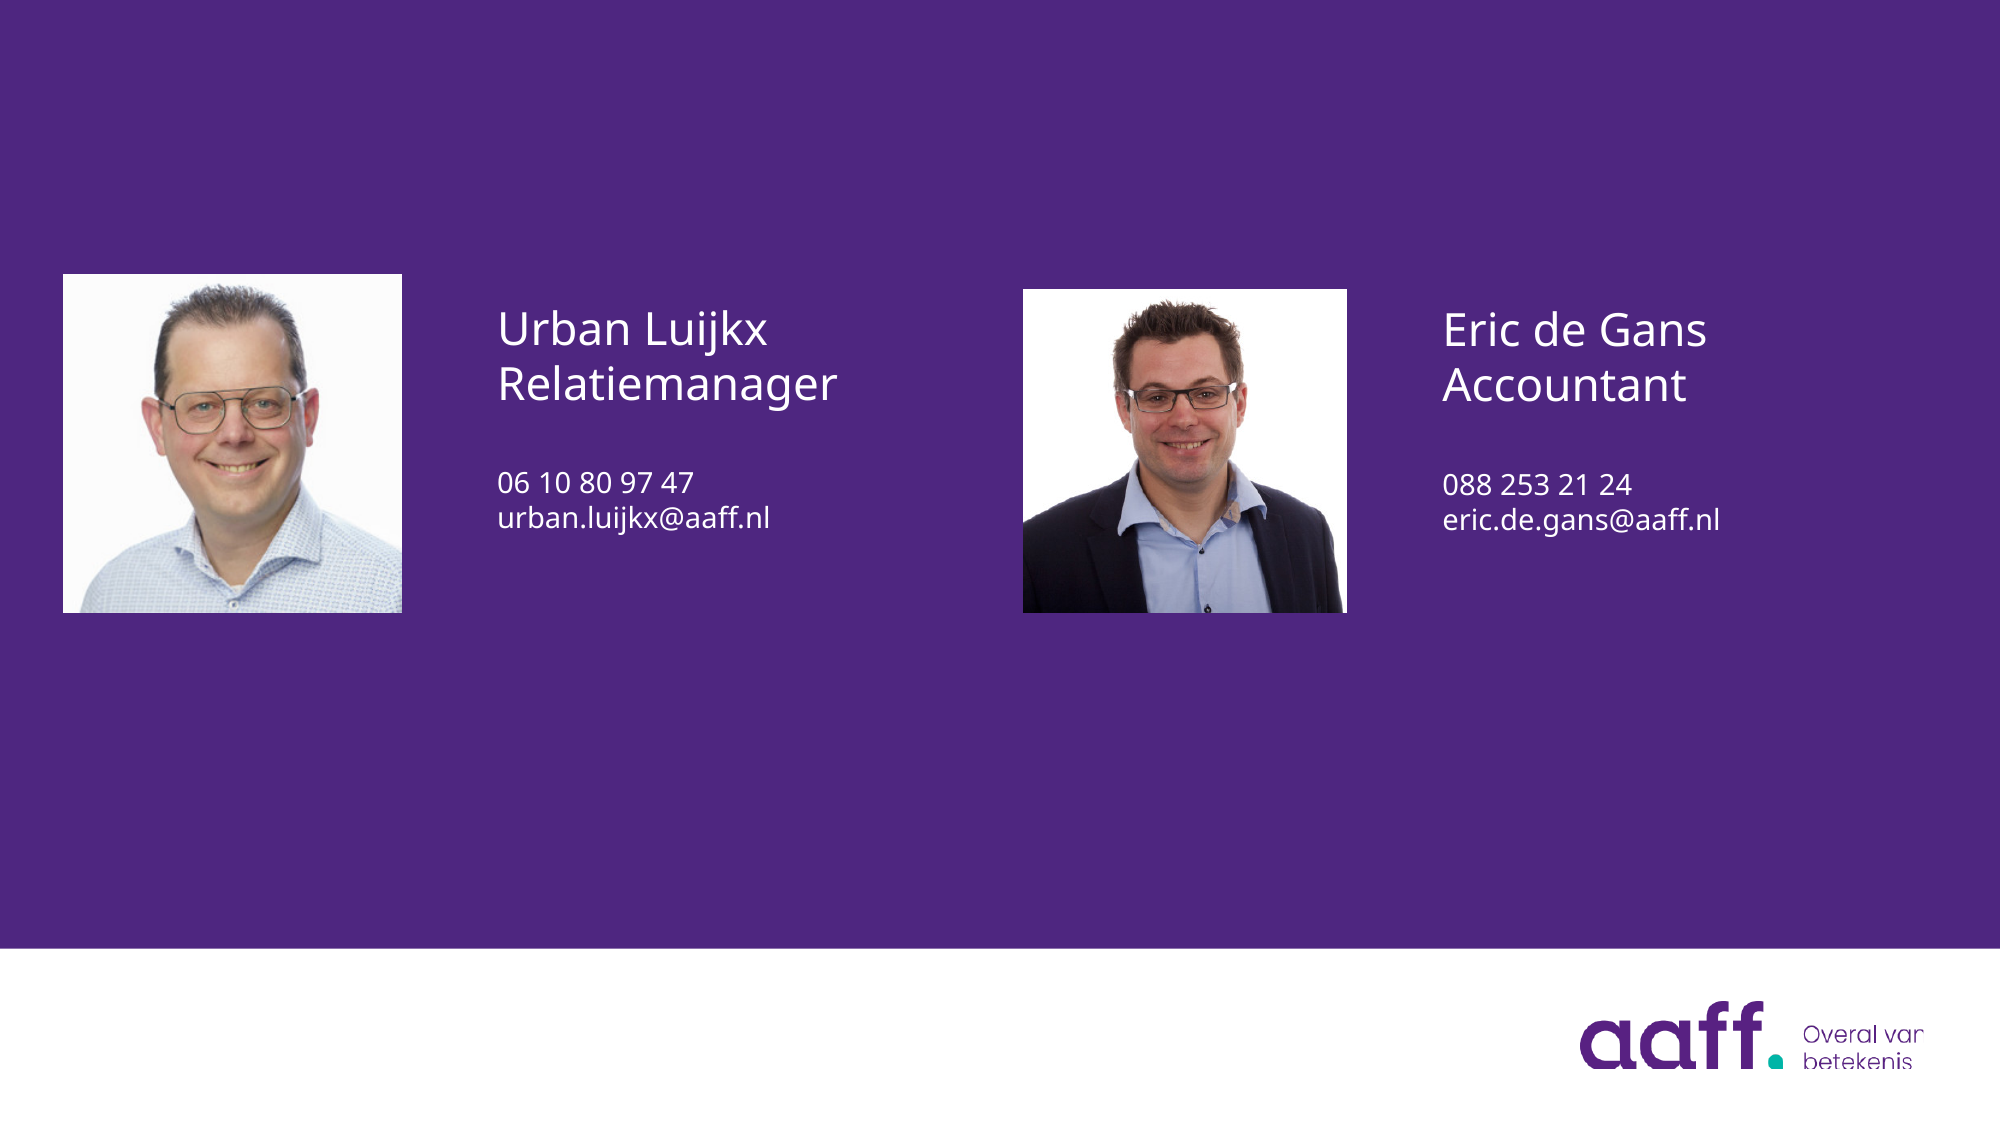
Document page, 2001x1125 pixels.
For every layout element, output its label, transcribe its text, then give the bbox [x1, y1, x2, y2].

picture [63, 274, 402, 613]
text_box Eric de Gans Accountant 088 253 21 24 eric.de.gans@aaff.nl [1427, 293, 1828, 544]
text_box Urban Luijkx Relatiemanager 06 10 80 97 47 urban.luijkx@aaff.nl [482, 292, 883, 543]
picture [1023, 289, 1347, 613]
